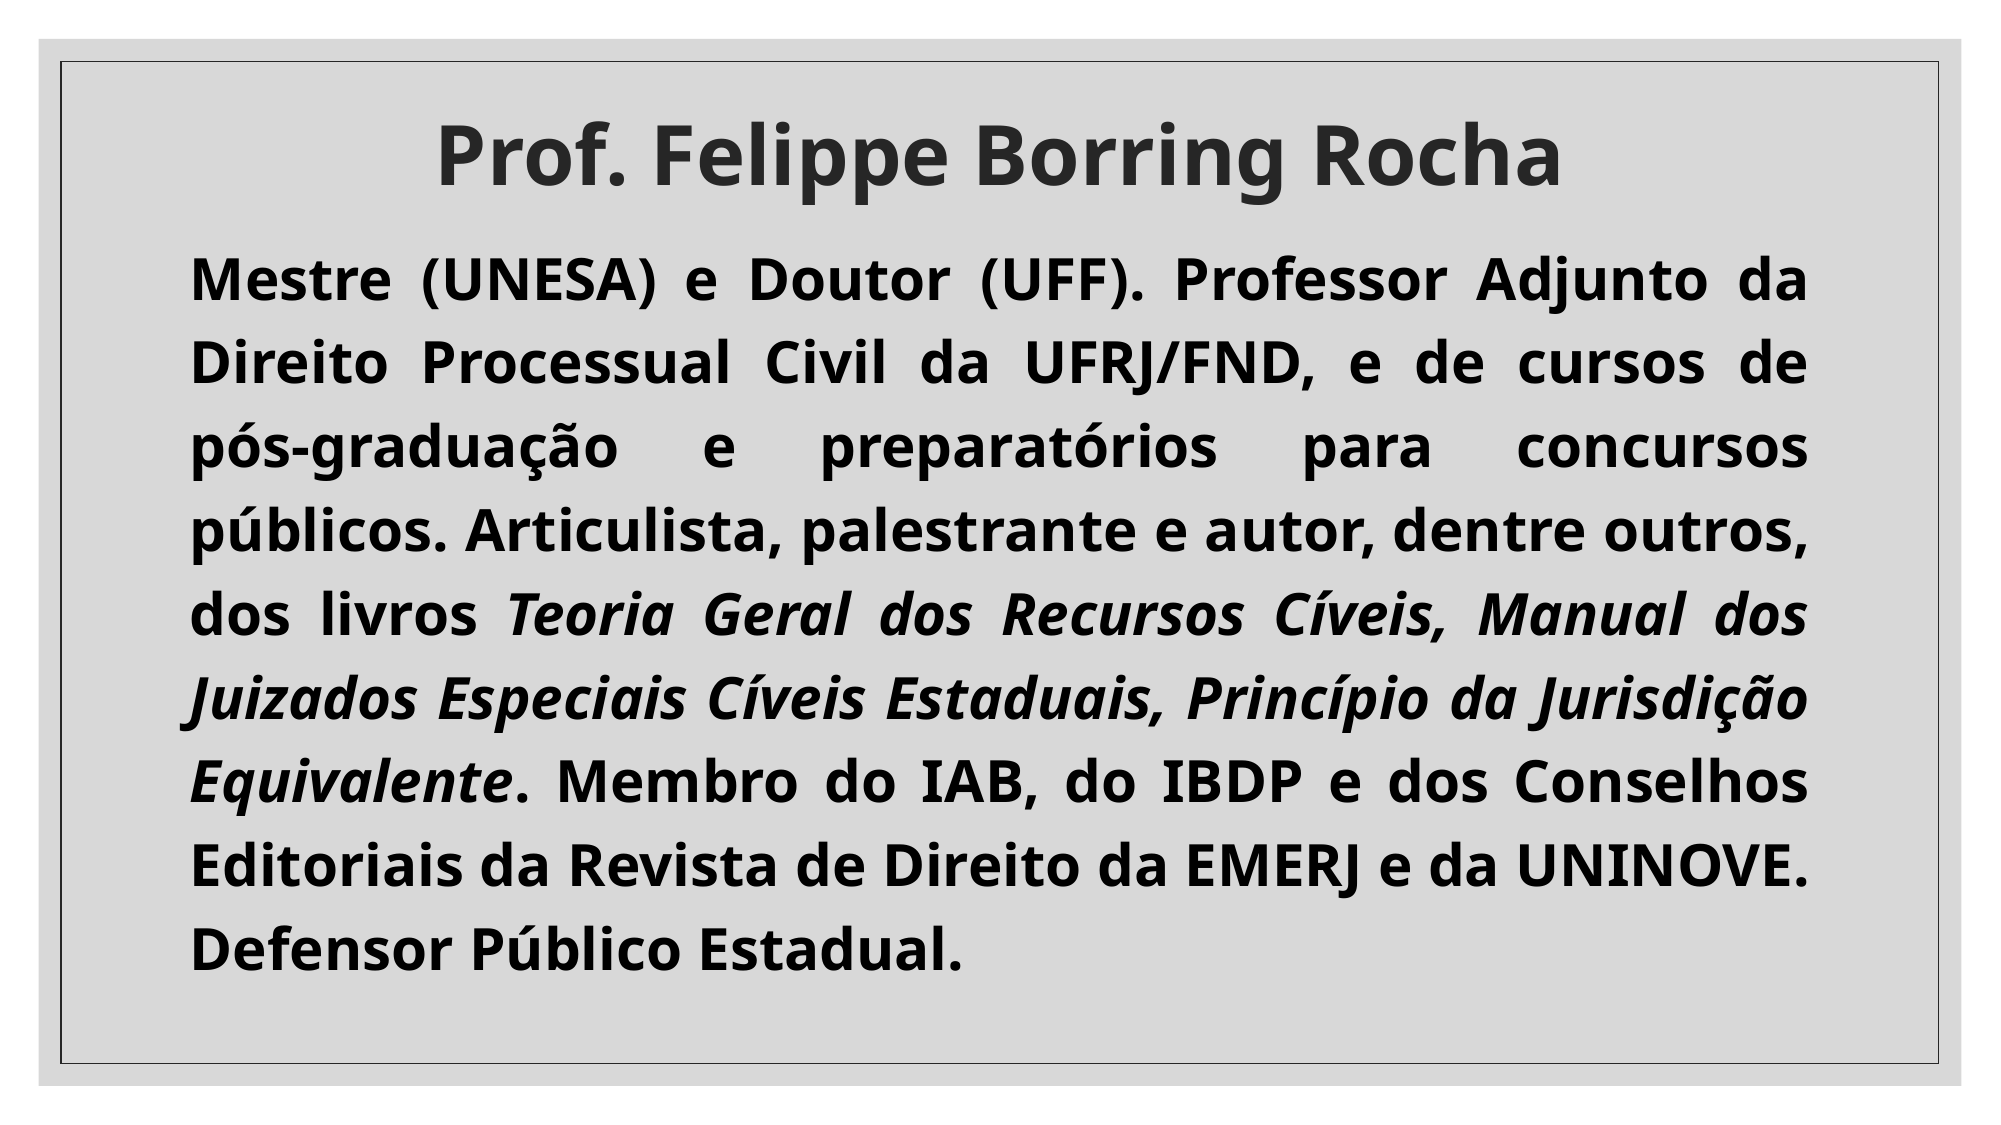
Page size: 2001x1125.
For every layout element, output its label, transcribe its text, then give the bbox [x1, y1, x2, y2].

title Prof. Felippe Borring Rocha [174, 46, 1825, 220]
list Mestre (UNESA) e Doutor (UFF). Professor Adjunto da Direito Processual Civil da UFRJ/FND, e de cursos de pós-graduação e preparatórios para concursos públicos. Articulista, palestrante e autor, dentre outros, dos livros Teoria Geral dos Recursos Cíveis, Manual dos Juizados Especiais Cíveis Estaduais, Princípio da Jurisdição Equivalente. Membro do IAB, do IBDP e dos Conselhos Editoriais da Revista de Direito da EMERJ e da UNINOVE. Defensor Público Estadual. [174, 220, 1825, 1053]
